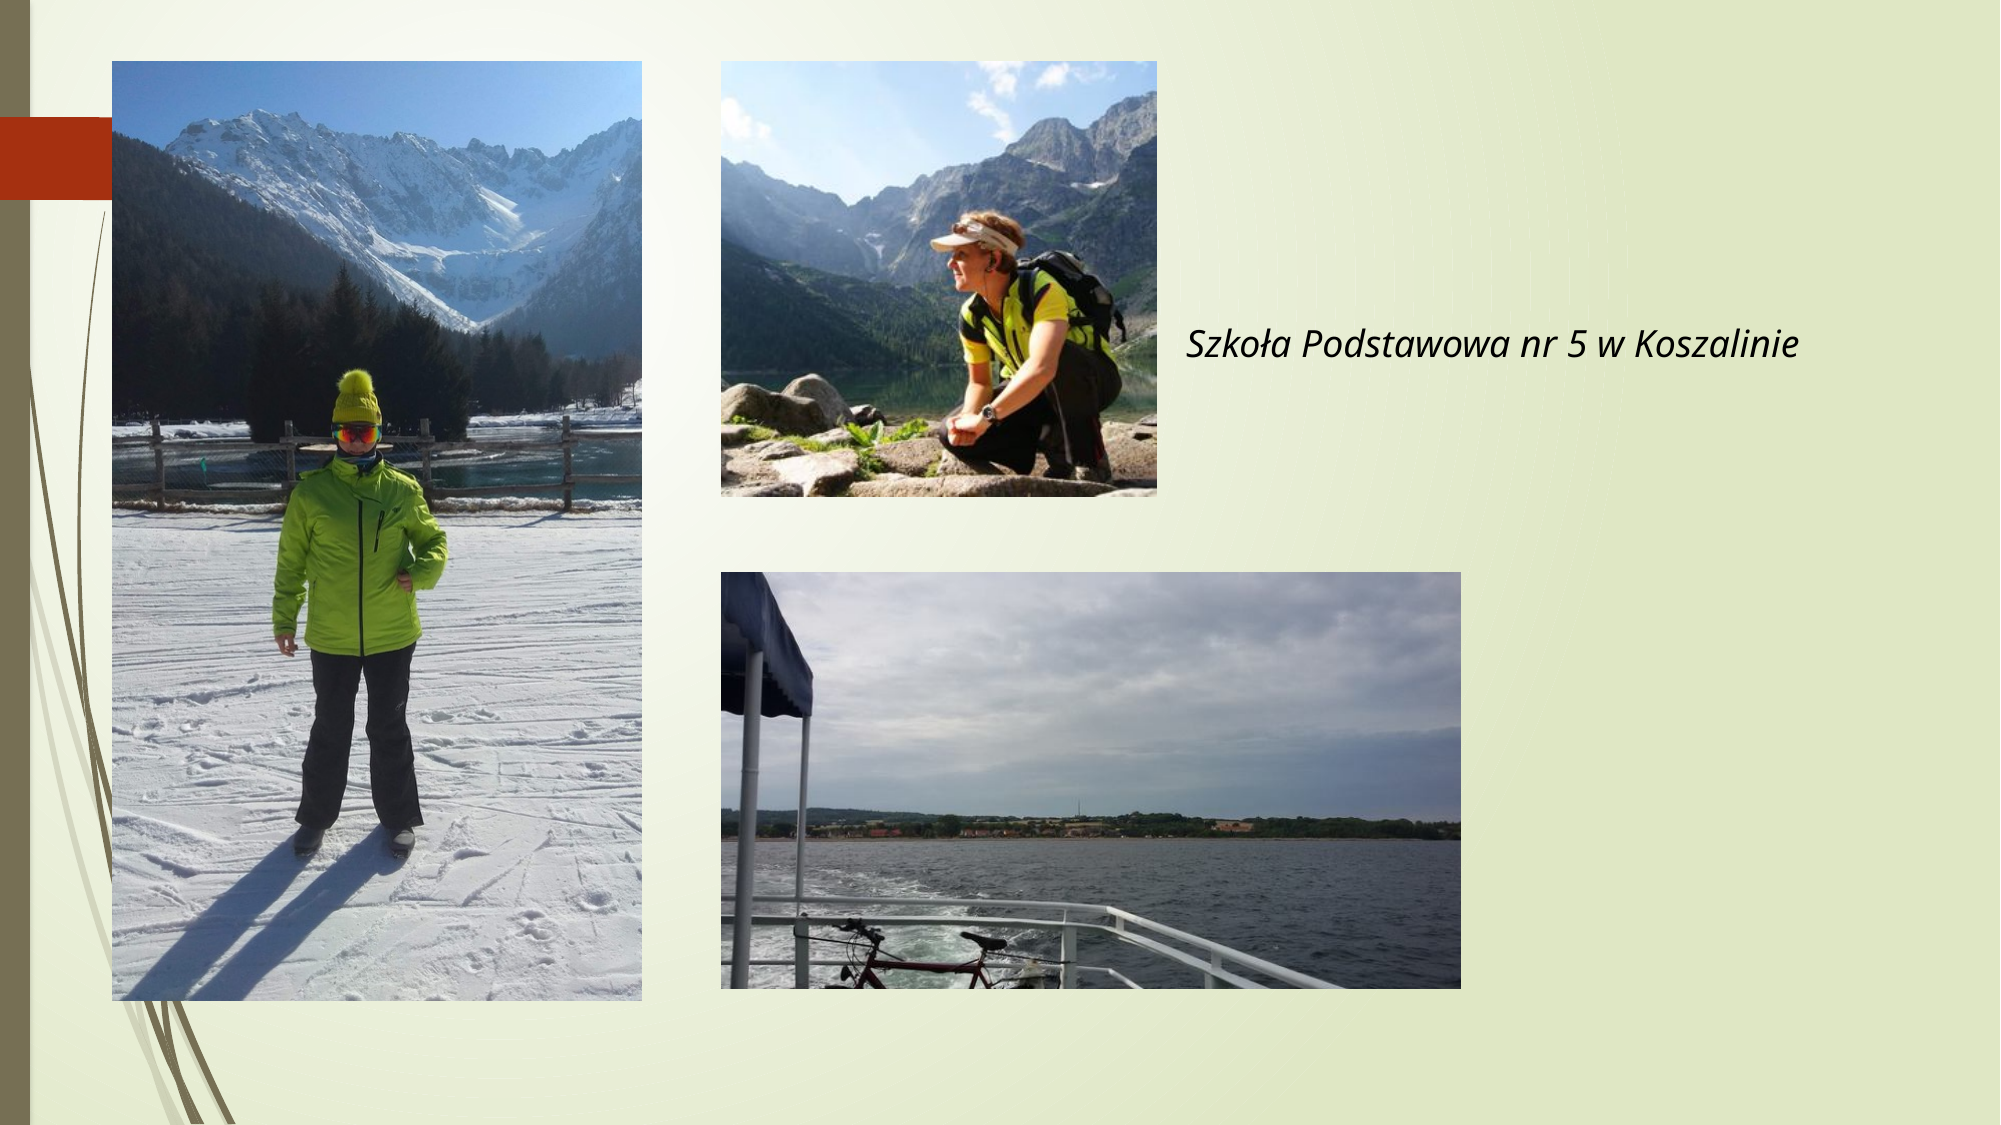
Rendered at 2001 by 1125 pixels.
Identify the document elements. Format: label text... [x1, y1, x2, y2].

picture [720, 571, 1461, 989]
picture [112, 60, 642, 1001]
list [720, 60, 1157, 497]
text_box Szkoła Podstawowa nr 5 w Koszalinie [1171, 312, 1914, 418]
